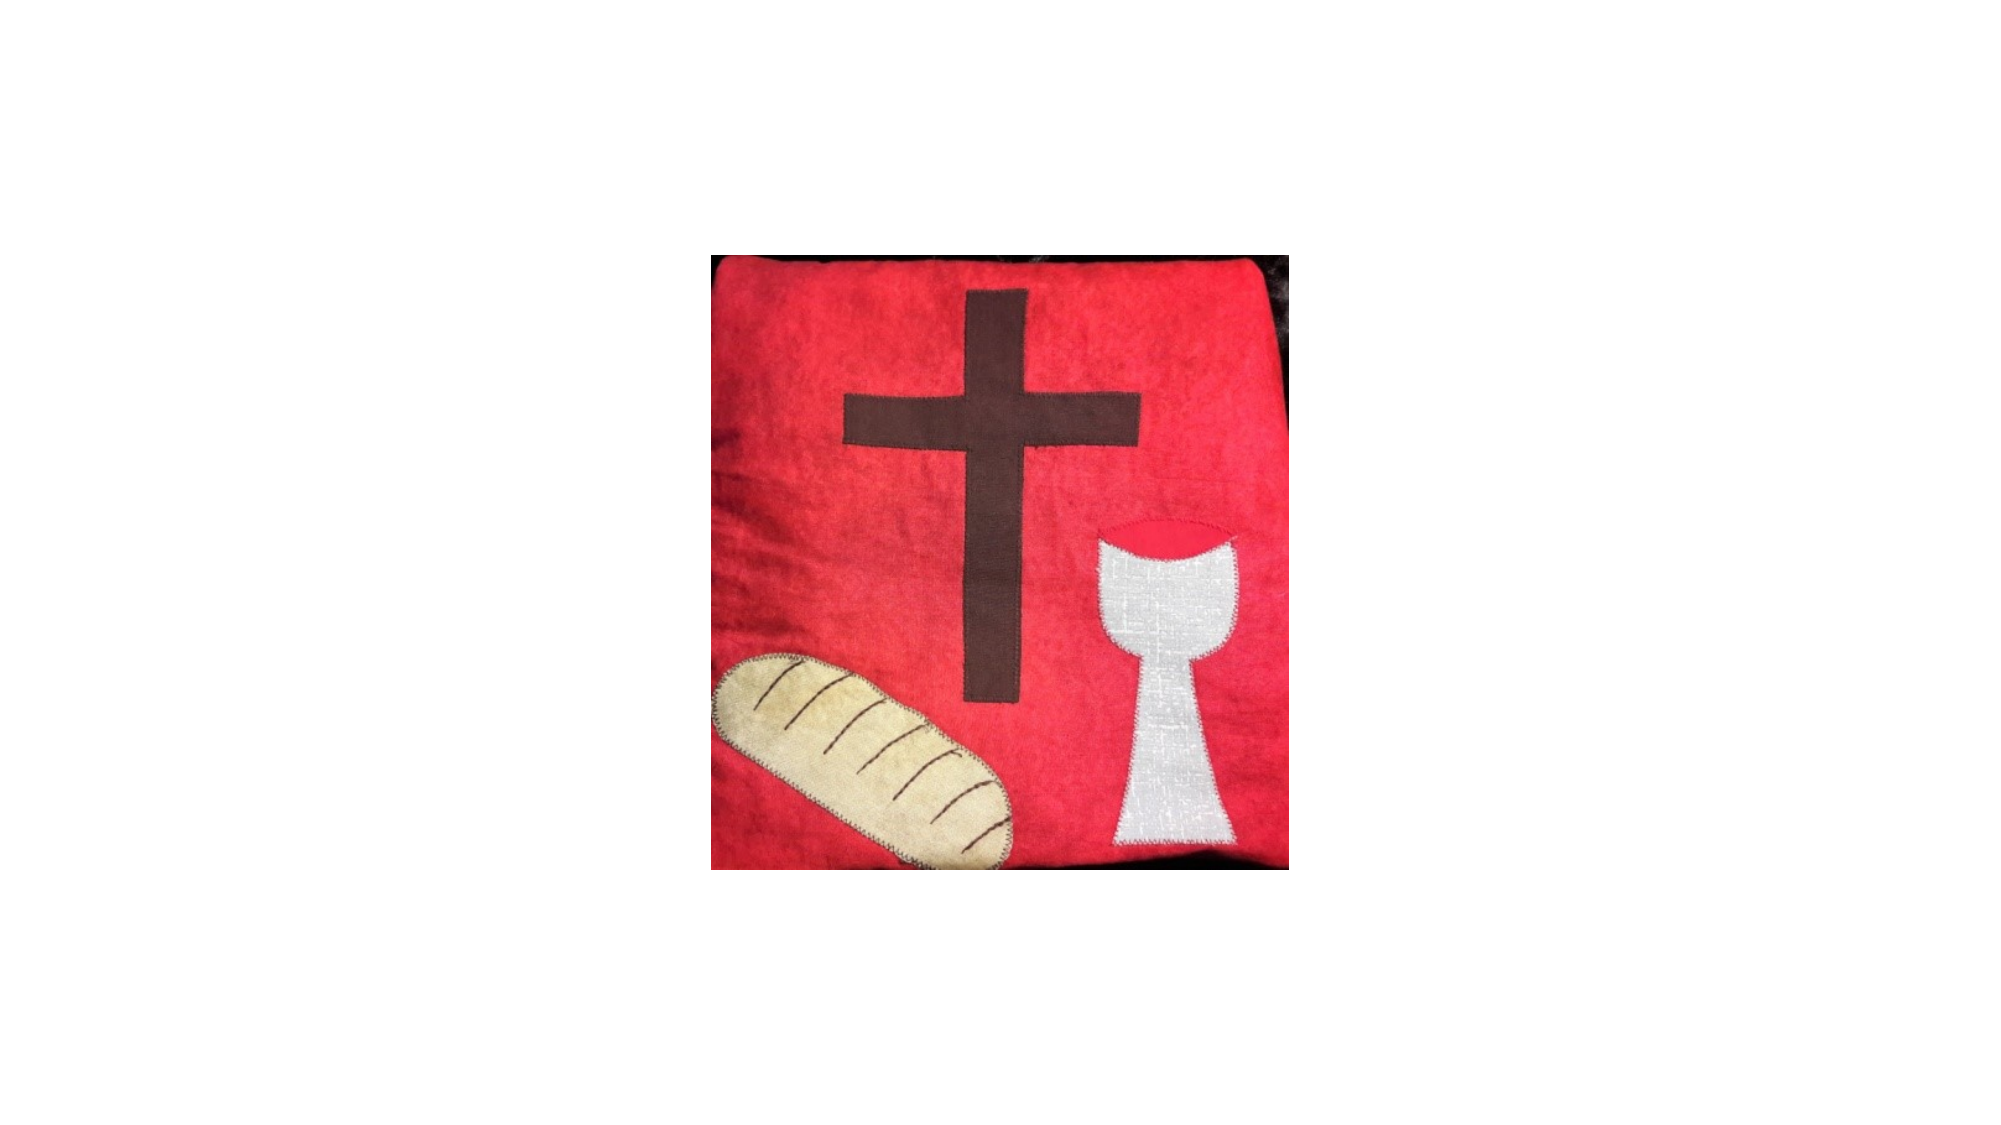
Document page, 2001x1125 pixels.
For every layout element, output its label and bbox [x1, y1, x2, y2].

picture [711, 255, 1289, 870]
